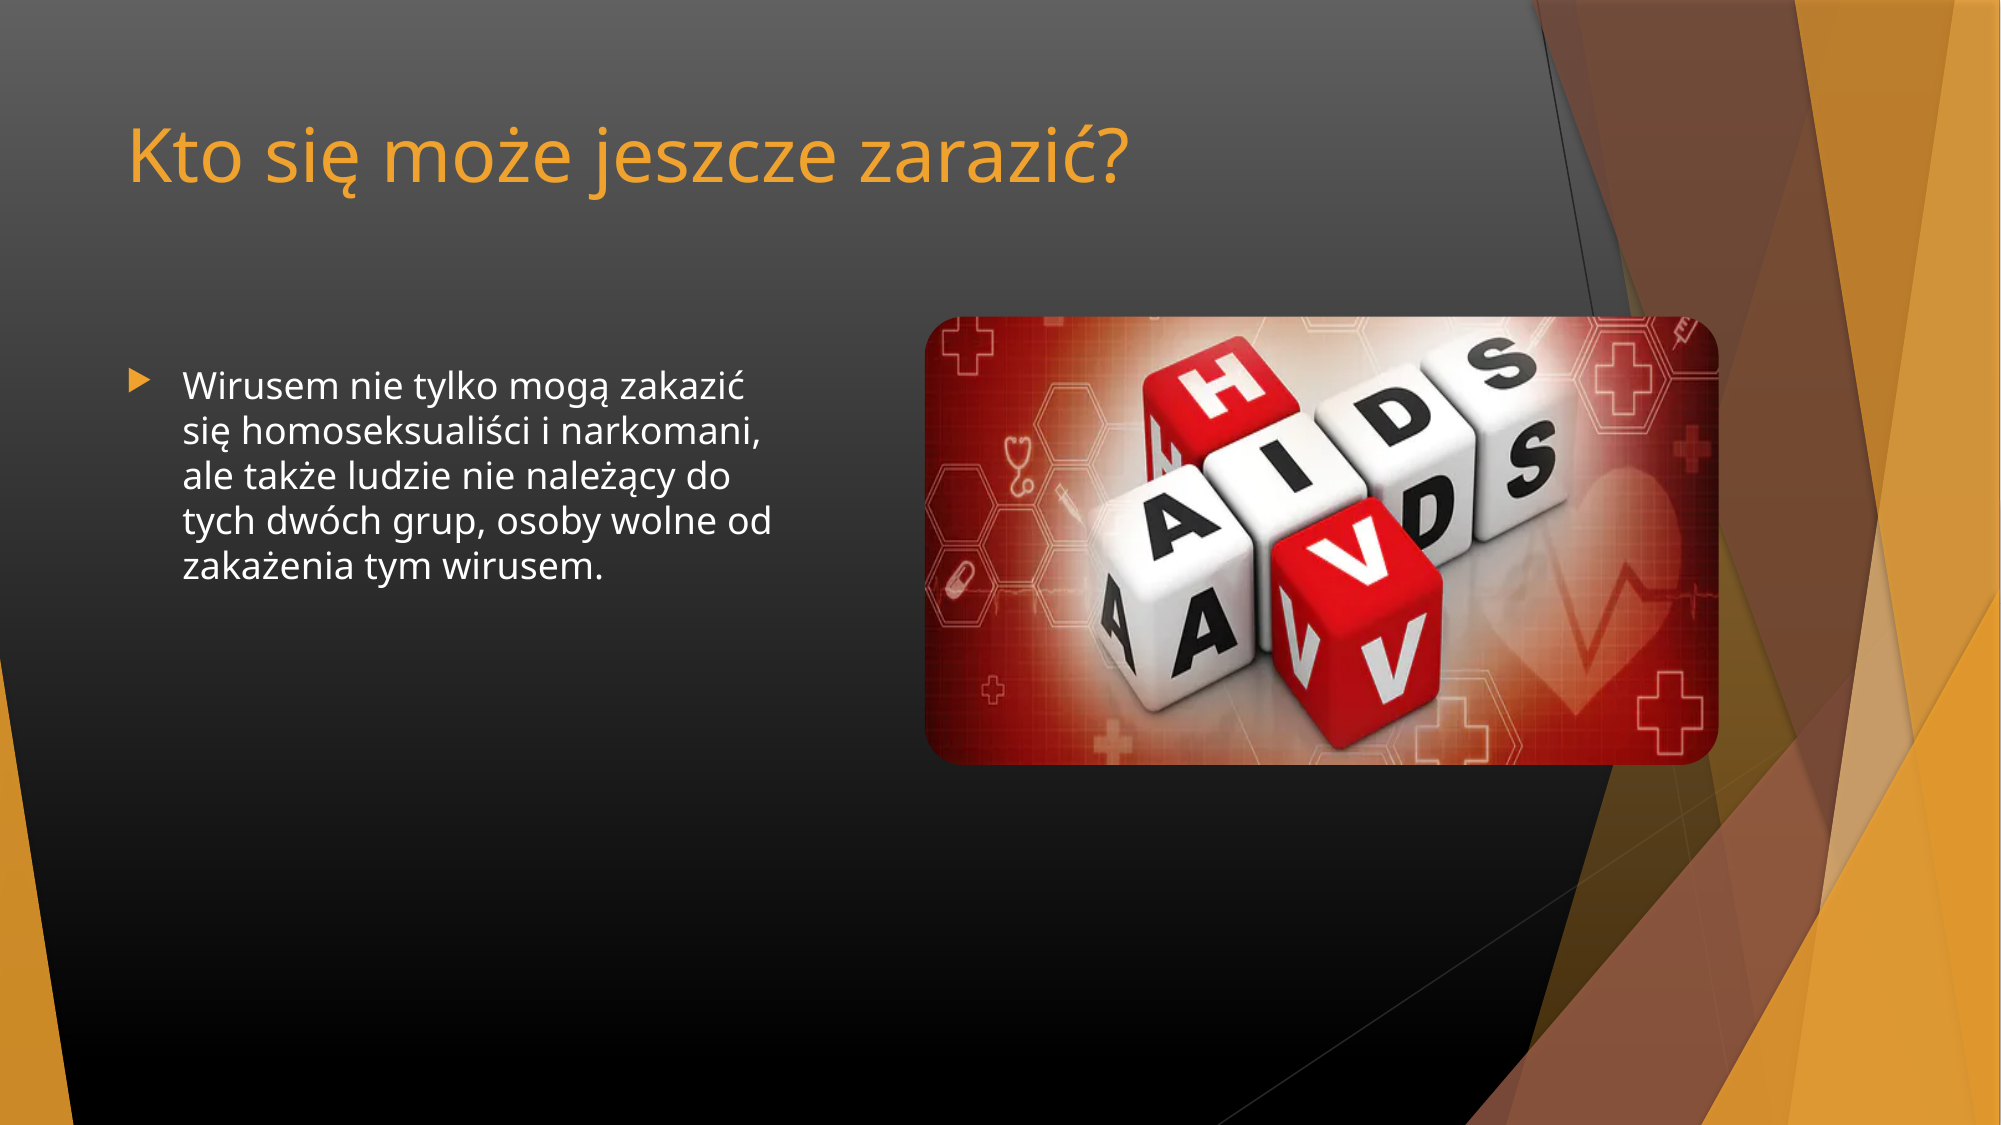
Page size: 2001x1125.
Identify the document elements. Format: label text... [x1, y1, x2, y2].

title Kto się może jeszcze zarazić? [111, 99, 1522, 317]
list Wirusem nie tylko mogą zakazić się homoseksualiści i narkomani, ale także ludzie nie należący do tych dwóch grup, osoby wolne od zakażenia tym wirusem. [111, 354, 798, 992]
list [924, 316, 1720, 766]
